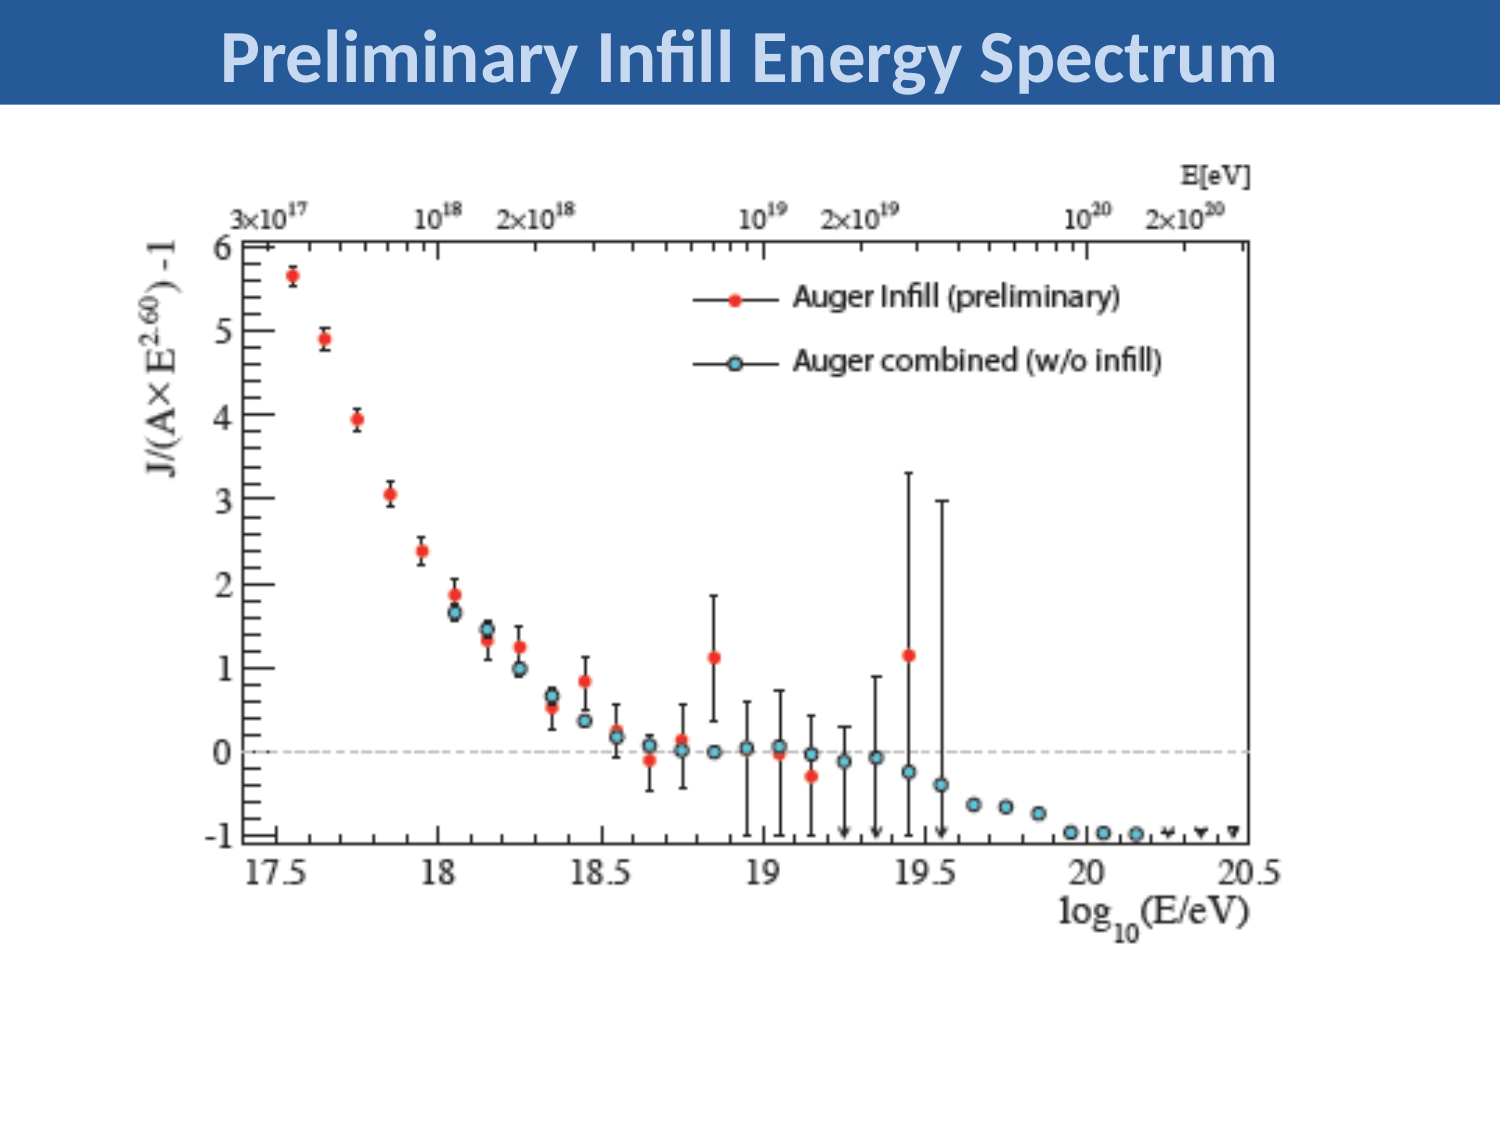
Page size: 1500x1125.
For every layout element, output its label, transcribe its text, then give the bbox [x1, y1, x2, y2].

text_box Preliminary Infill Energy Spectrum [0, 0, 1500, 105]
picture [116, 163, 1287, 956]
